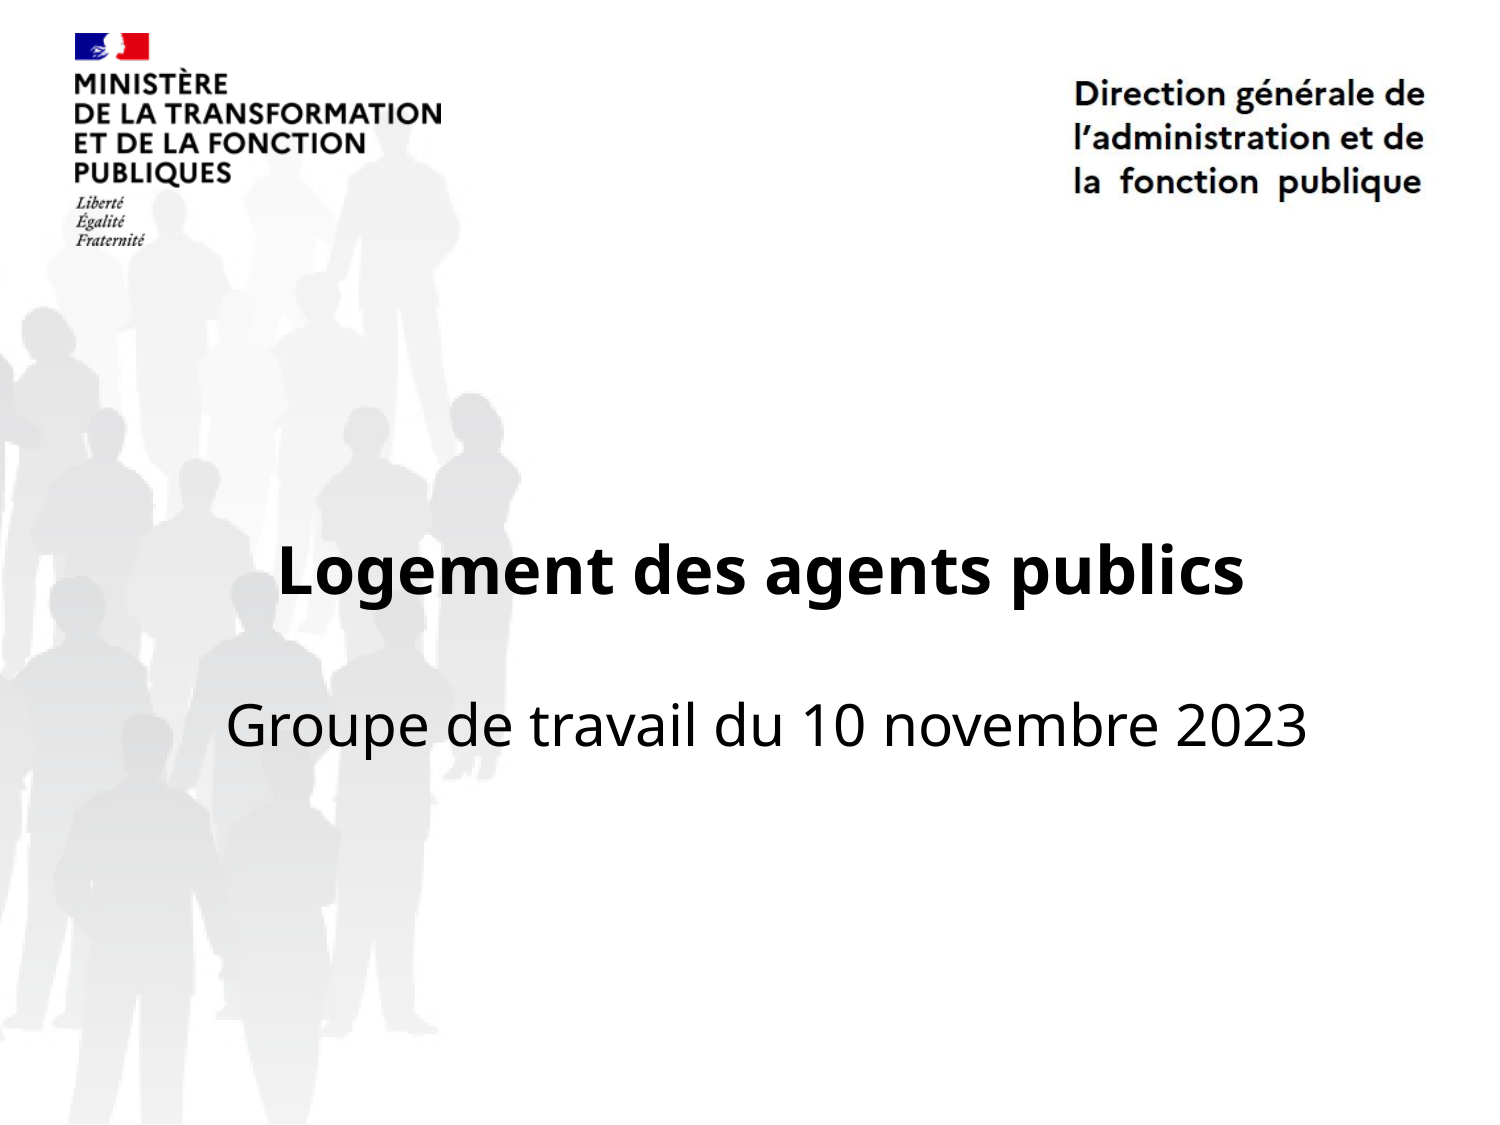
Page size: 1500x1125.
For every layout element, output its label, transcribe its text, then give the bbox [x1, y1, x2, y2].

text_box [308, 545, 1258, 627]
picture [0, 1, 1489, 1124]
title Logement des agents publics Groupe de travail du 10 novembre 2023 [179, 490, 1355, 764]
